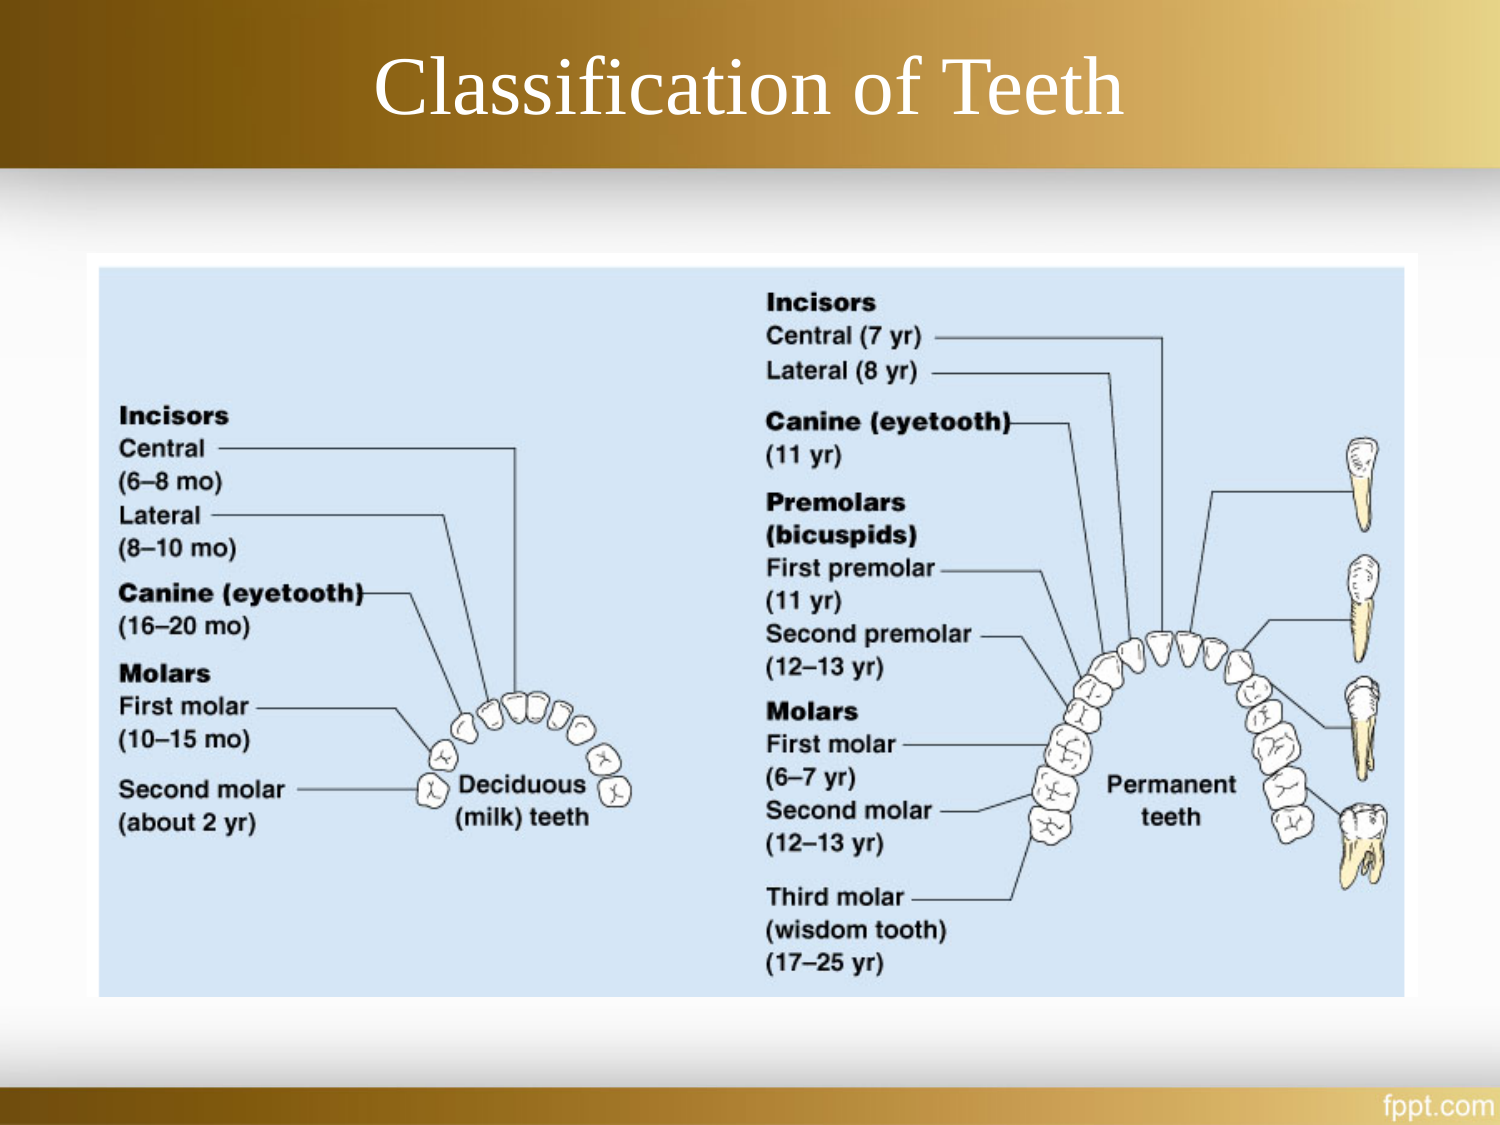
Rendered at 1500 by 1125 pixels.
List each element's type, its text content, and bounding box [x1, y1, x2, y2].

text_box Classification of Teeth [62, 23, 1438, 139]
picture [0, 0, 1500, 1125]
